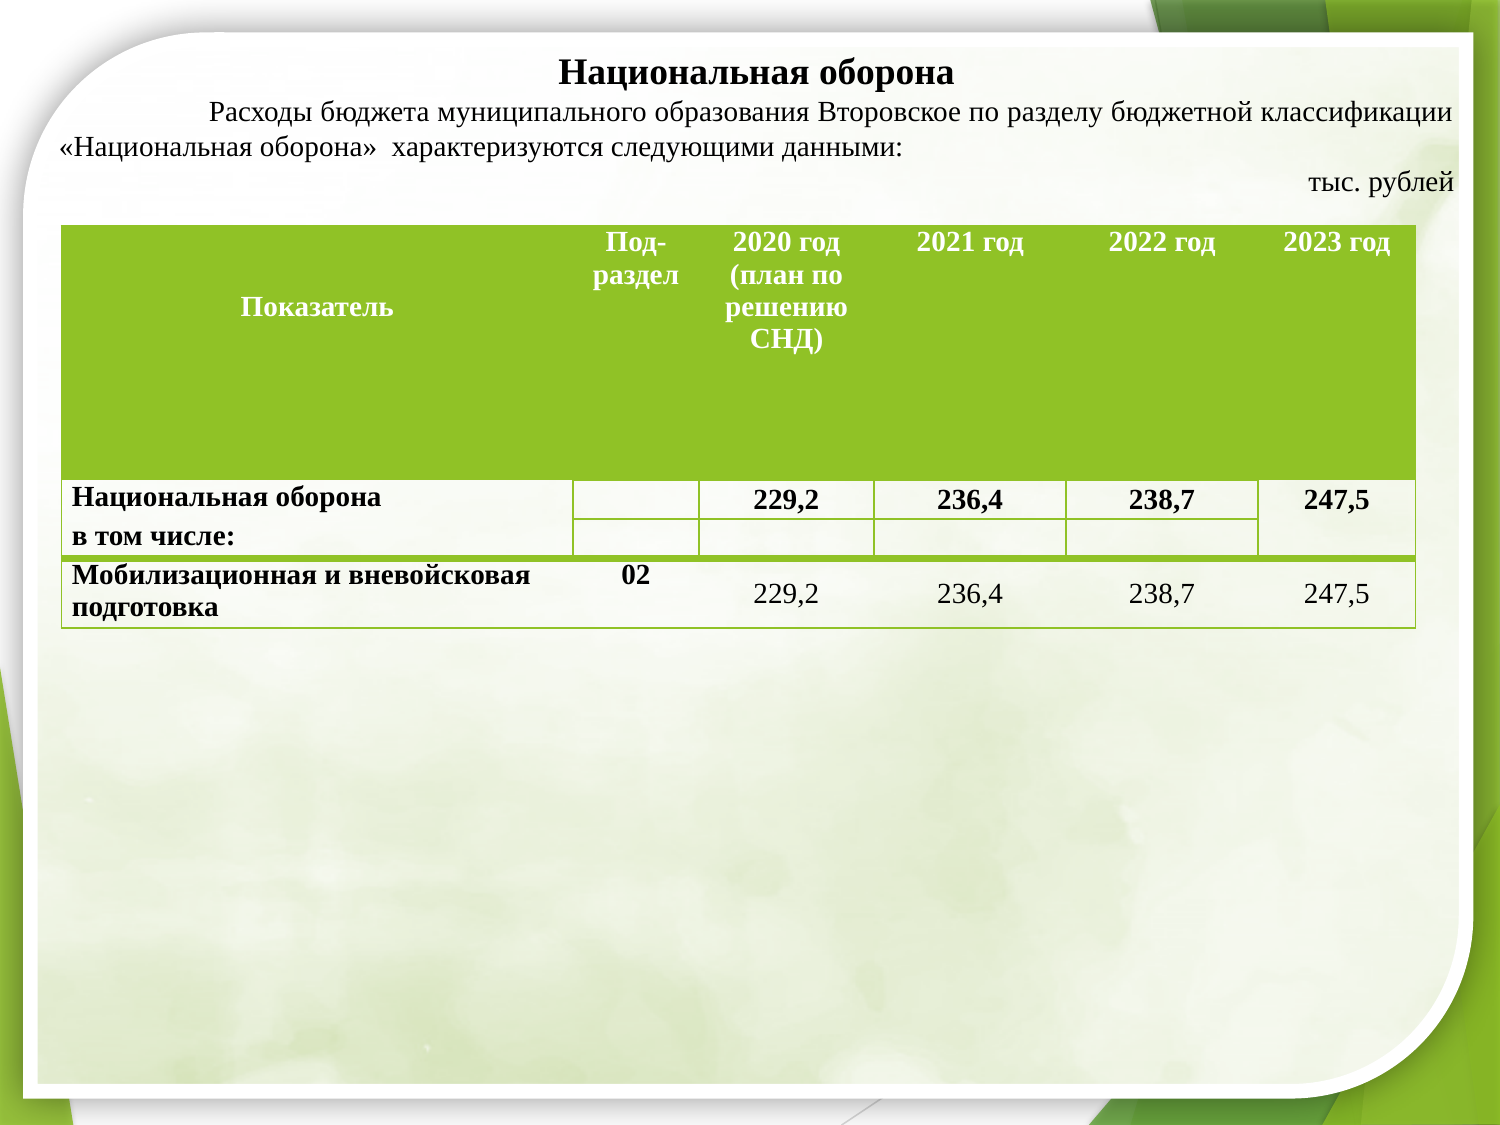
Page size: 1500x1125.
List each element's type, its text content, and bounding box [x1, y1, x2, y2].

text_box Национальная оборона Расходы бюджета муниципального образования Второвское по разделу бюджетной классификации «Национальная оборона» характеризуются следующими данными: тыс. рублей [44, 17, 1469, 41]
picture [29, 39, 1467, 1092]
